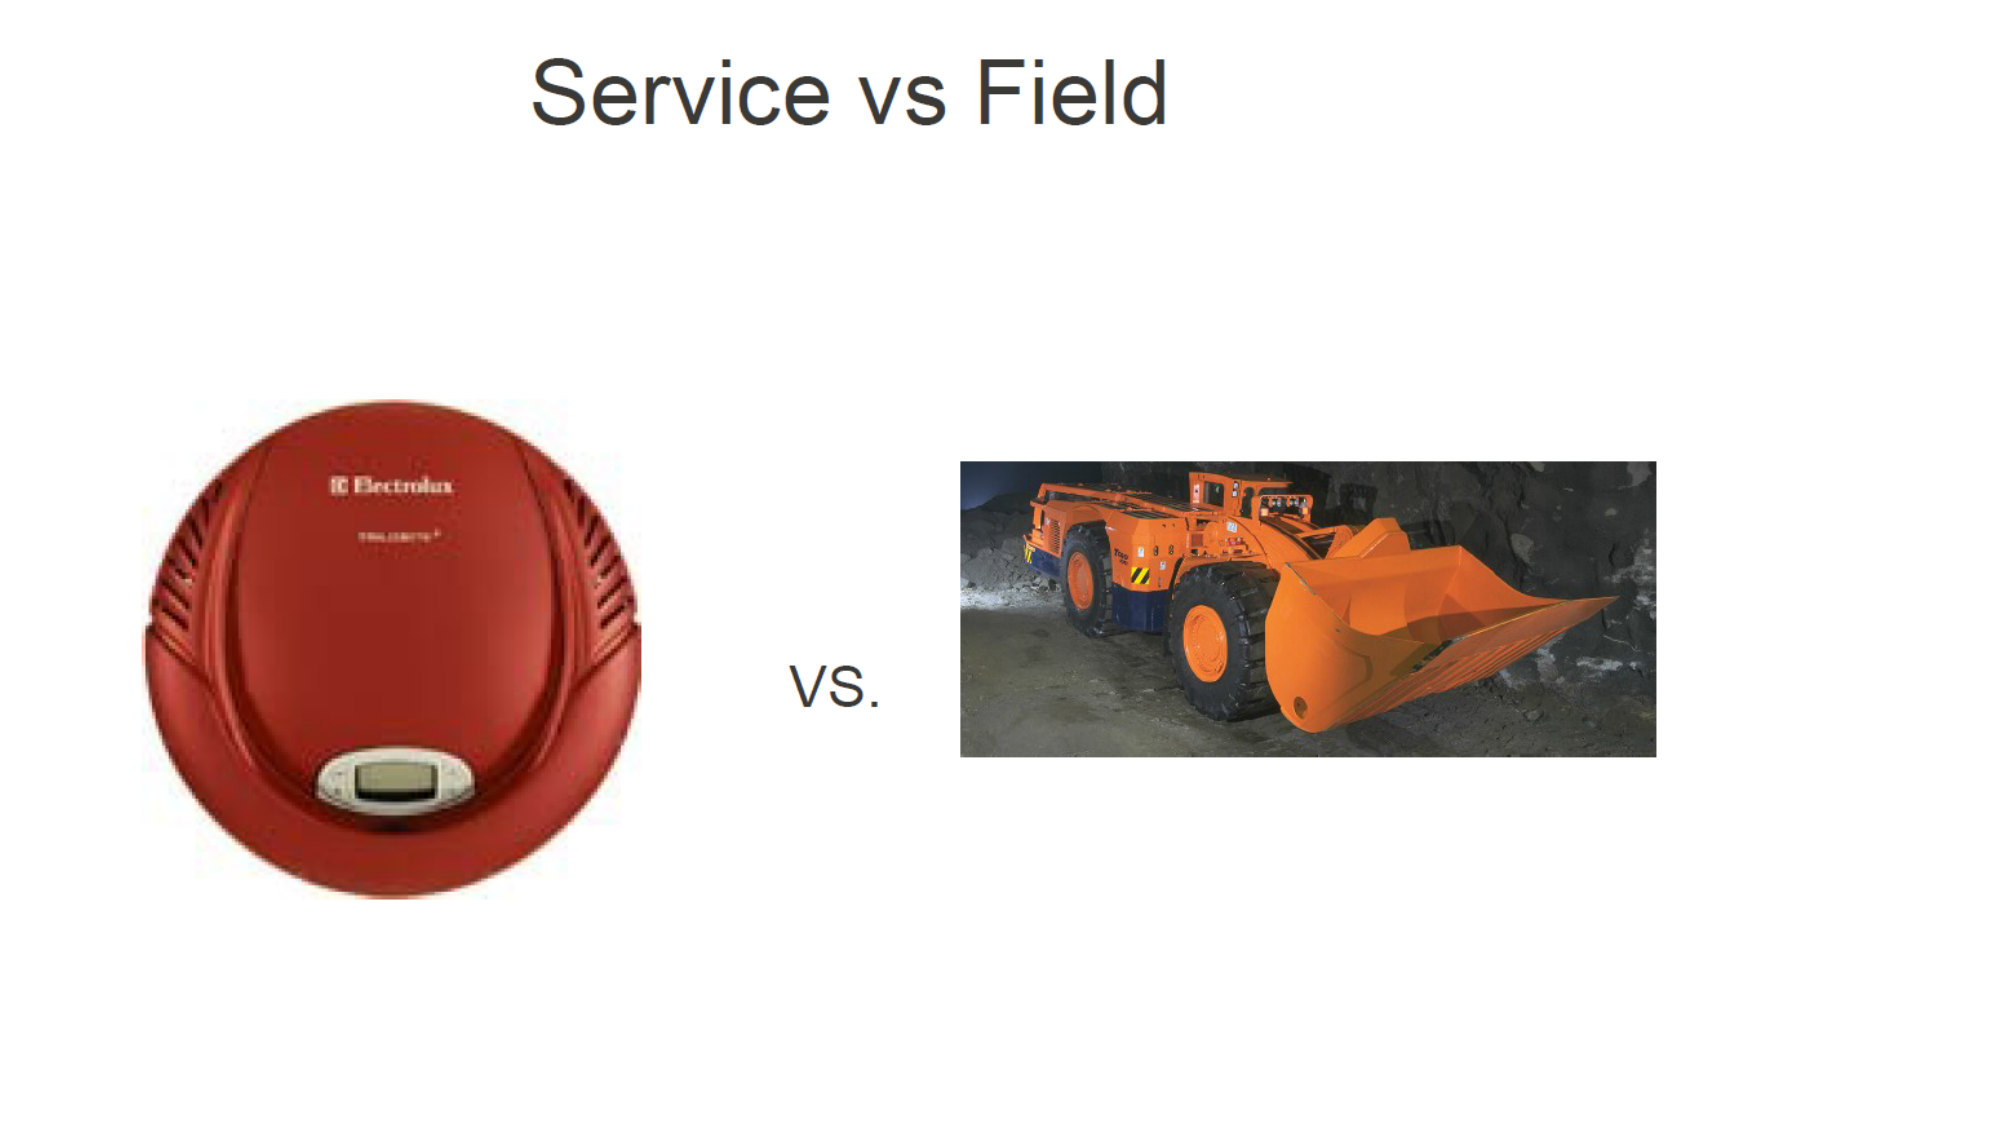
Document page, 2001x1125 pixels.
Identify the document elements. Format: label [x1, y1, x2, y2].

picture [93, 13, 1670, 1125]
